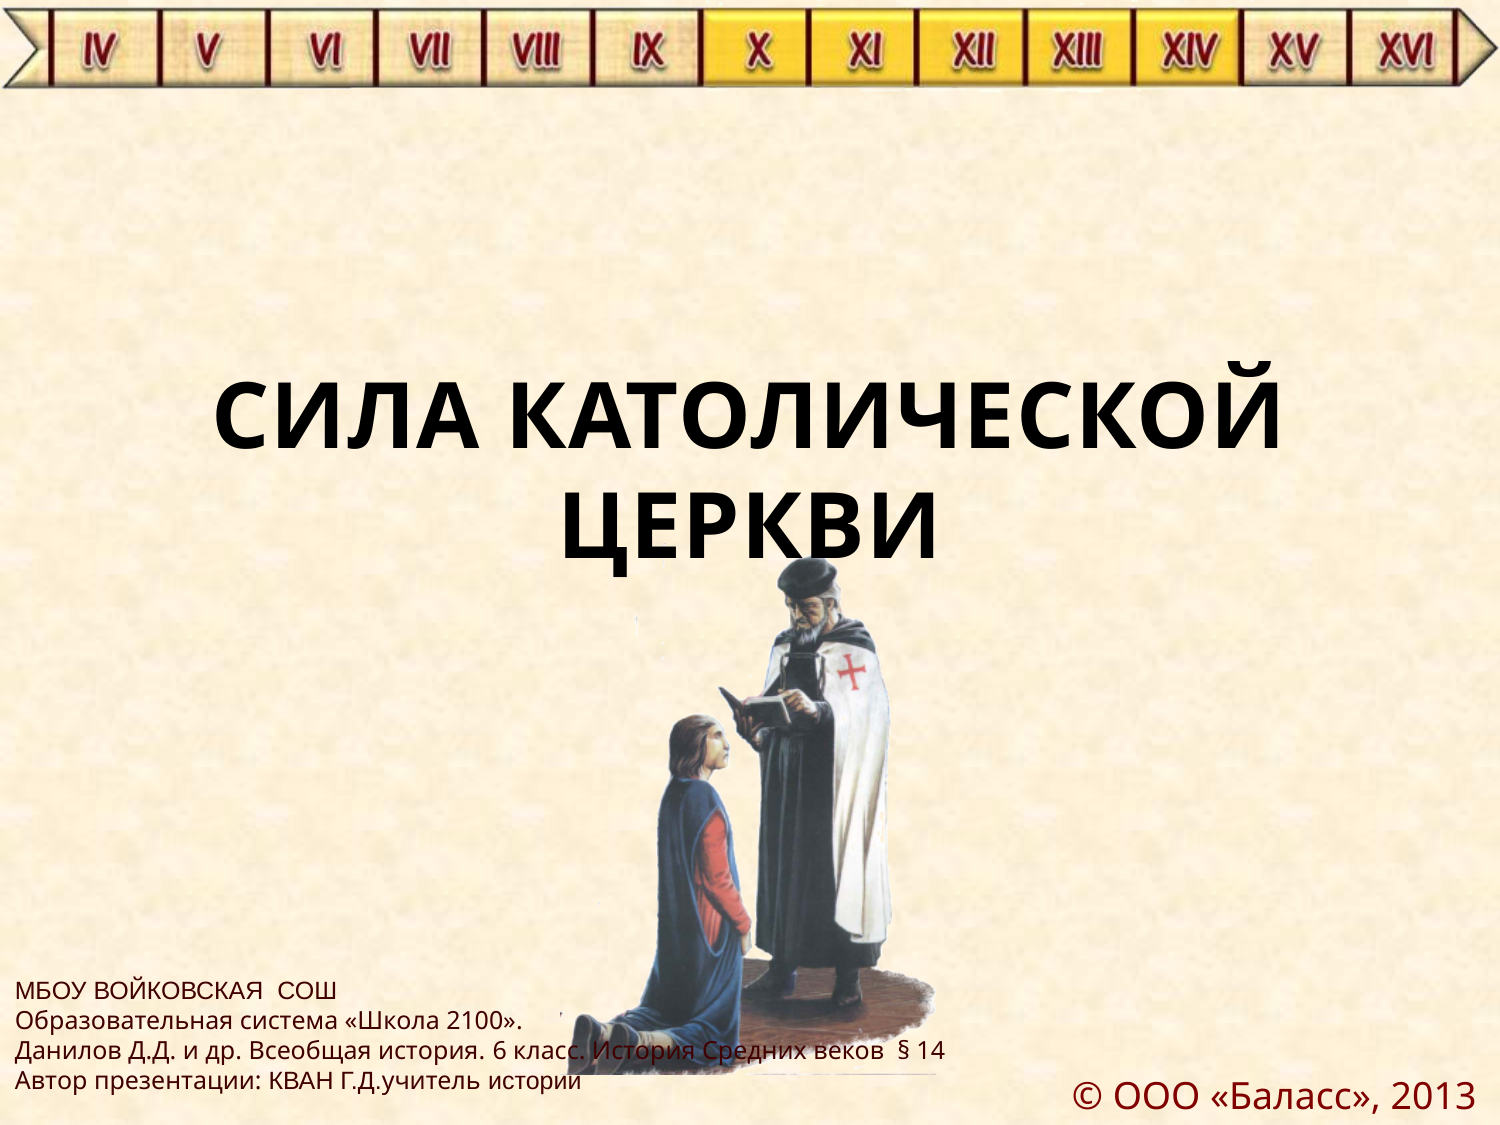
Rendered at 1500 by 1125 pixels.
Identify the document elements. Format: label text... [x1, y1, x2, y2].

text_box МБОУ ВОЙКОВСКАЯ СОШ Образовательная система «Школа 2100». Данилов Д.Д. и др. Всеобщая история. 6 класс. История Средних веков § 14 Автор презентации: КВАН Г.Д.учитель истории [0, 967, 1447, 1102]
title СИЛА КАТОЛИЧЕСКОЙ ЦЕРКВИ [112, 349, 1388, 591]
picture [0, 0, 1500, 1125]
text_box © ООО «Баласс», 2013 [1057, 1064, 1492, 1124]
